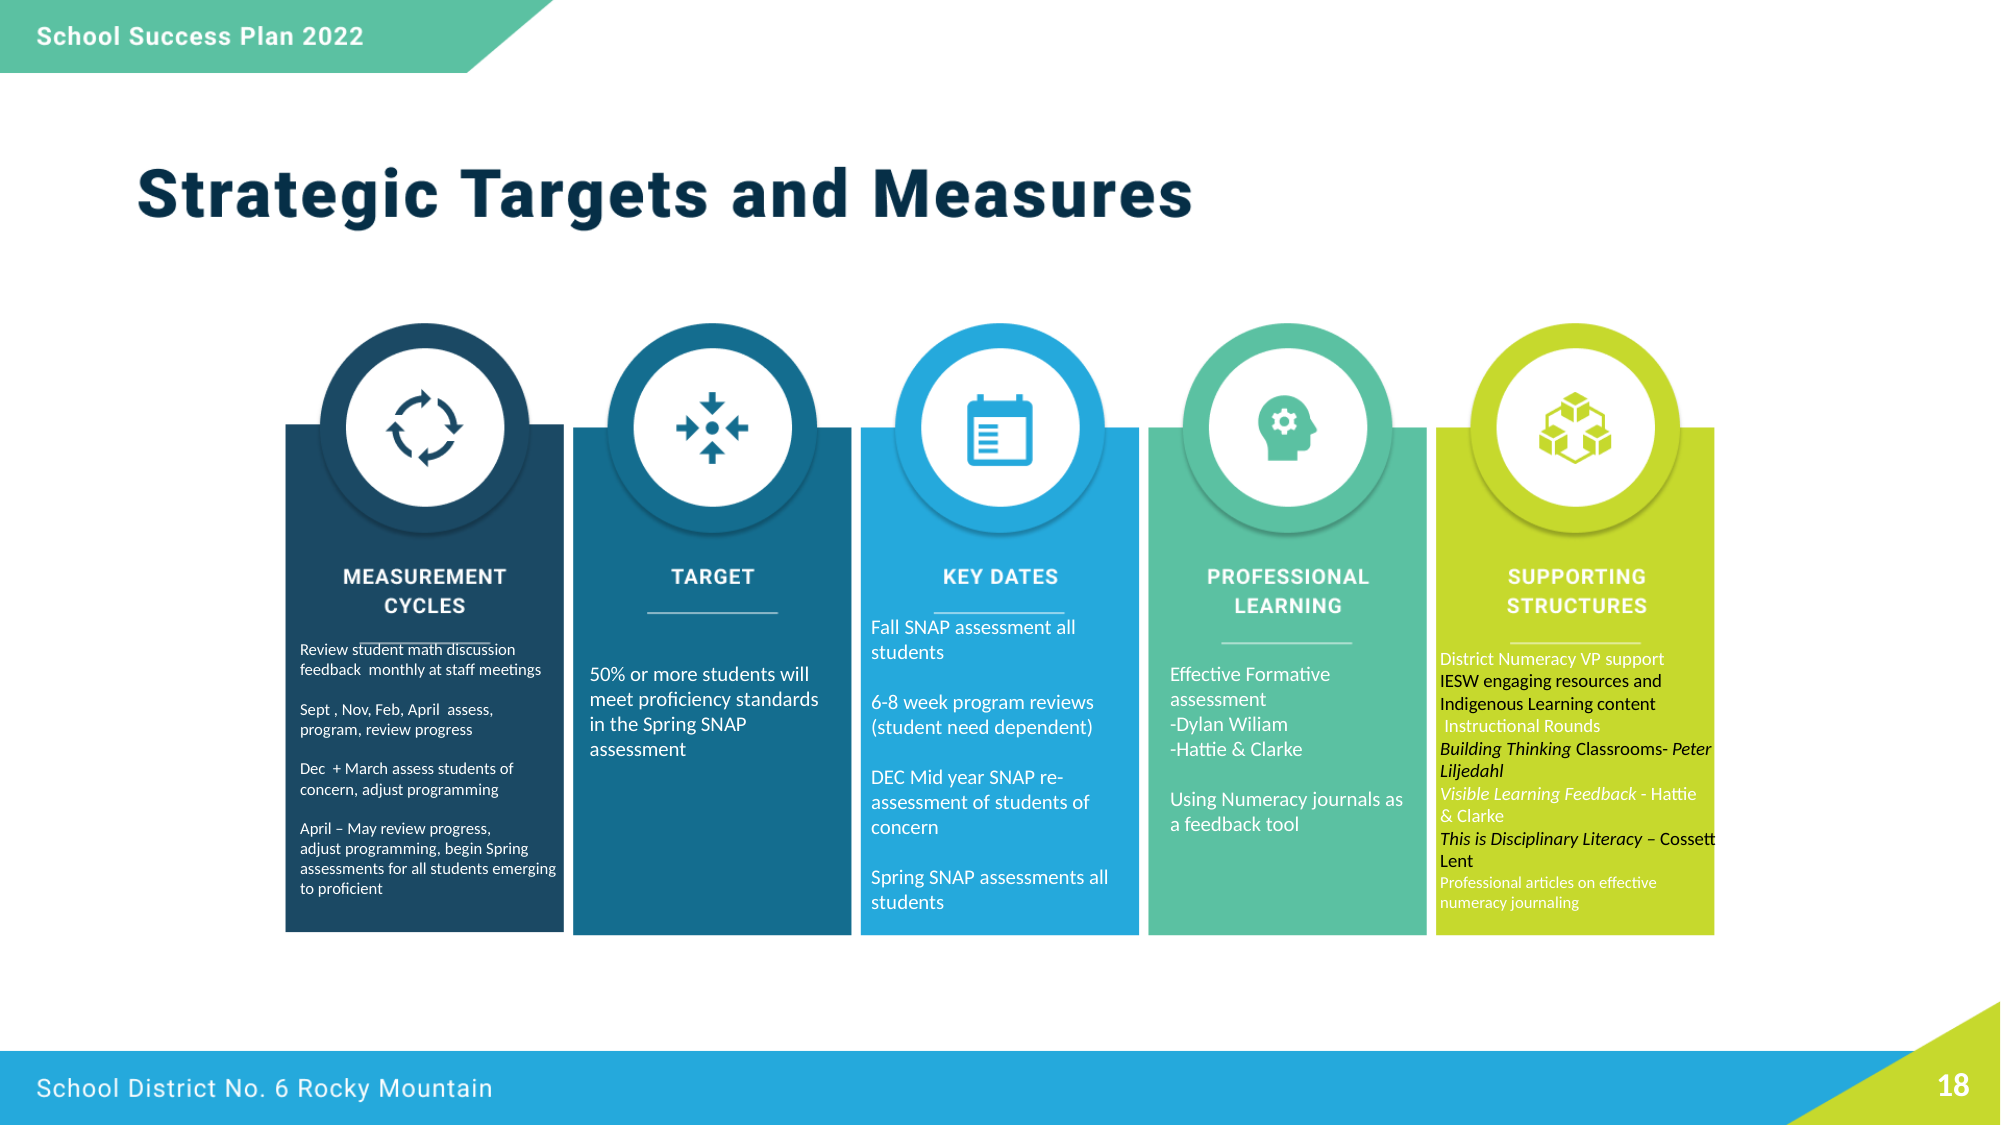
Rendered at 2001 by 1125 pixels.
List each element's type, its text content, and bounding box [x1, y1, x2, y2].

picture [0, 0, 2001, 1125]
text_box Fall SNAP assessment all students 6-8 week program reviews (student need dependent) DEC Mid year SNAP re-assessment of students of concern Spring SNAP assessments all students [856, 606, 1135, 921]
text_box District Numeracy VP support IESW engaging resources and Indigenous Learning content Instructional Rounds Building Thinking Classrooms- Peter Liljedahl Visible Learning Feedback - Hattie & Clarke This is Disciplinary Literacy – Cossett Lent Professional articles on effective numeracy journaling [1425, 638, 1731, 939]
text_box 50% or more students will meet proficiency standards in the Spring SNAP assessment [574, 653, 848, 769]
slide_number 18 [1534, 1053, 1985, 1114]
text_box Review student math discussion feedback monthly at staff meetings Sept , Nov, Feb, April assess, program, review progress Dec + March assess students of concern, adjust programming April – May review progress, adjust programming, begin Spring assessments for all students emerging to proficient [285, 606, 573, 981]
text_box Effective Formative assessment -Dylan Wiliam -Hattie & Clarke Using Numeracy journals as a feedback tool [1155, 653, 1426, 893]
